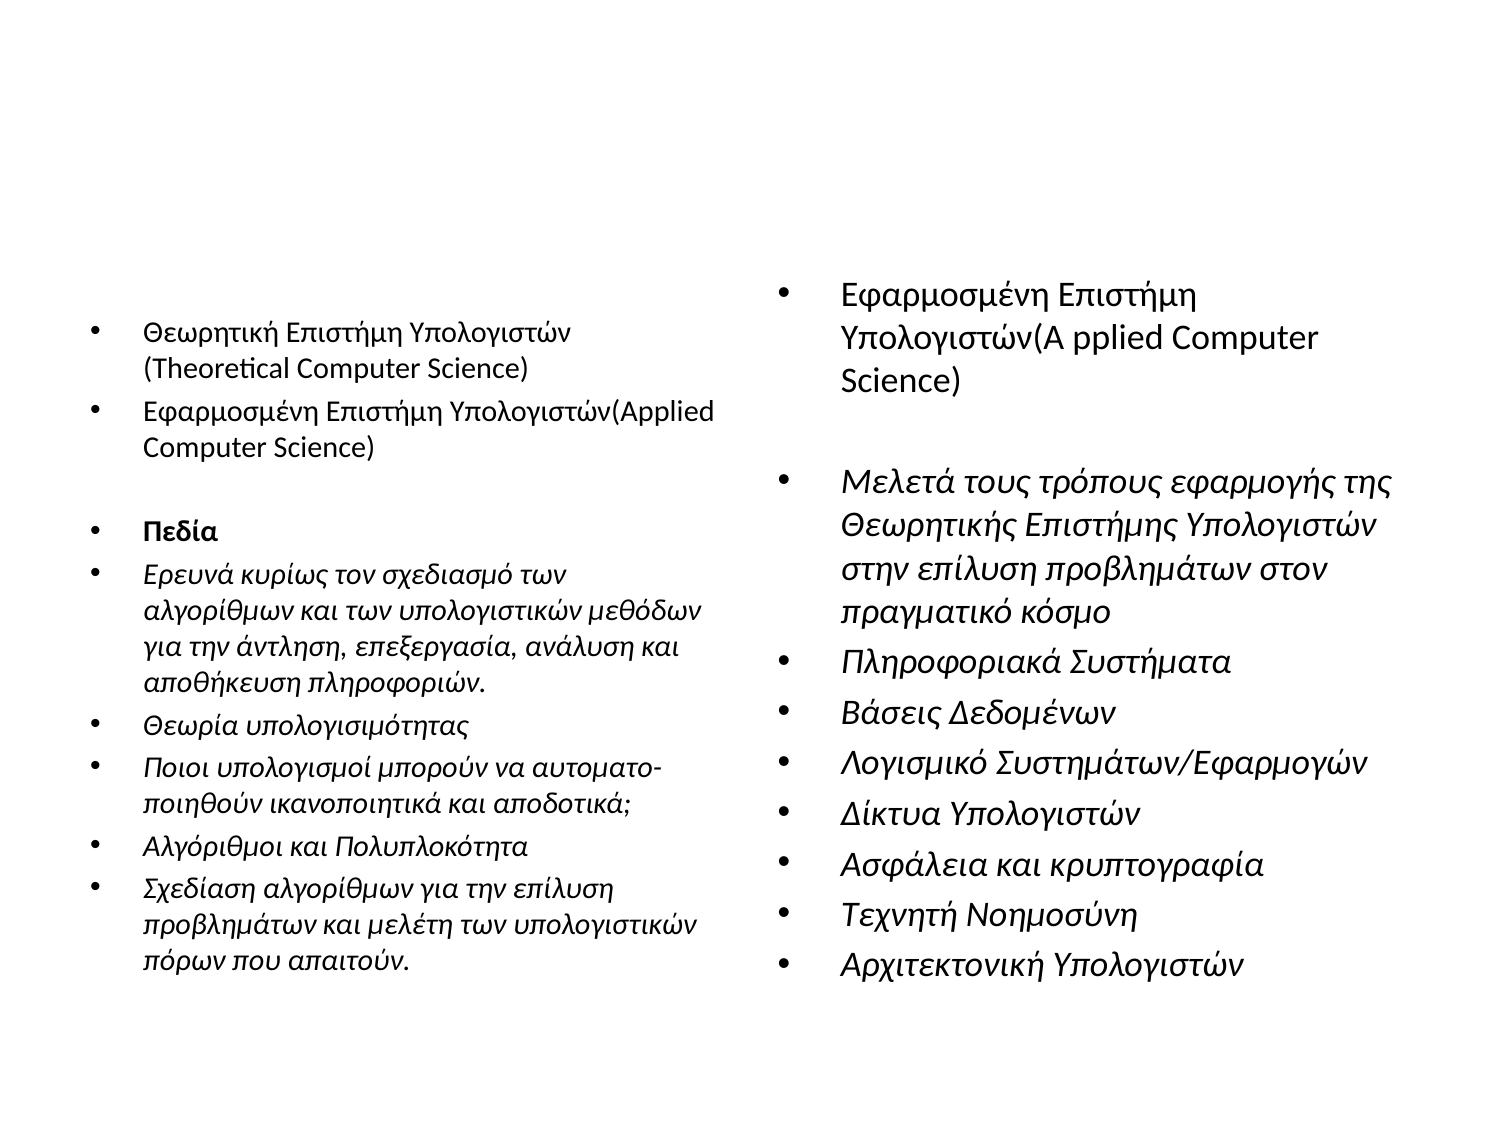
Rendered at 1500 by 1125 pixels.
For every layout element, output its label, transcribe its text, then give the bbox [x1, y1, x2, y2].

list Εφαρμοσμένη Επιστήμη Υπολογιστών(A pplied Computer Science) Μελετά τους τρόπους εφαρμογής της Θεωρητικής Επιστήμης Υπολογιστών στην επίλυση προβλημάτων στον πραγματικό κόσμο Πληροφοριακά Συστήματα Βάσεις Δεδομένων Λογισμικό Συστημάτων/Εφαρμογών Δίκτυα Υπολογιστών Ασφάλεια και κρυπτογραφία Τεχνητή Νοημοσύνη Αρχιτεκτονική Υπολογιστών [762, 262, 1425, 1005]
list Θεωρητική Επιστήμη Υπολογιστών (Theoretical Computer Science) Εφαρμοσμένη Επιστήμη Υπολογιστών(Applied Computer Science) Πεδία Ερευνά κυρίως τον σχεδιασμό των αλγορίθμων και των υπολογιστικών μεθόδων για την άντληση, επεξεργασία, ανάλυση και αποθήκευση πληροφοριών. Θεωρία υπολογισιμότητας Ποιοι υπολογισμοί μπορούν να αυτοματο-ποιηθούν ικανοποιητικά και αποδοτικά; Αλγόριθμοι και Πολυπλοκότητα Σχεδίαση αλγορίθμων για την επίλυση προβλημάτων και μελέτη των υπολογιστικών πόρων που απαιτούν. [75, 262, 738, 1005]
